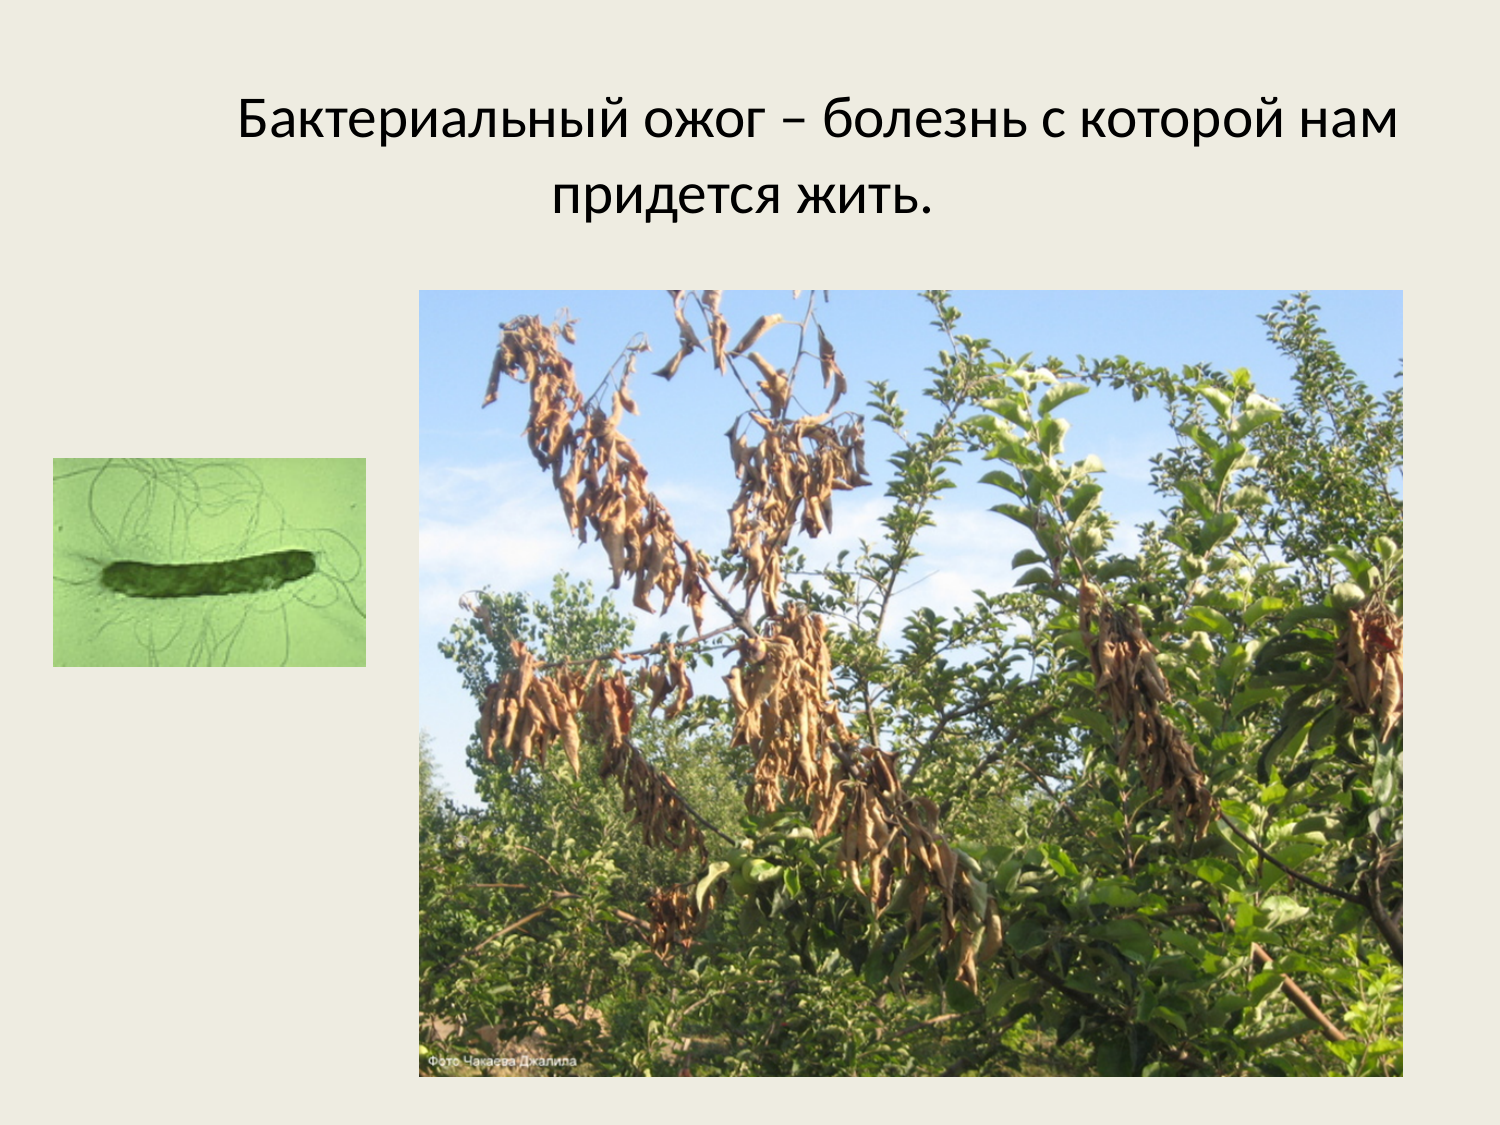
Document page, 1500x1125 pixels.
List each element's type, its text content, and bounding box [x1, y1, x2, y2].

picture [52, 457, 366, 667]
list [418, 290, 1403, 1077]
title Бактериальный ожог – болезнь с которой нам придется жить. [75, 45, 1425, 233]
